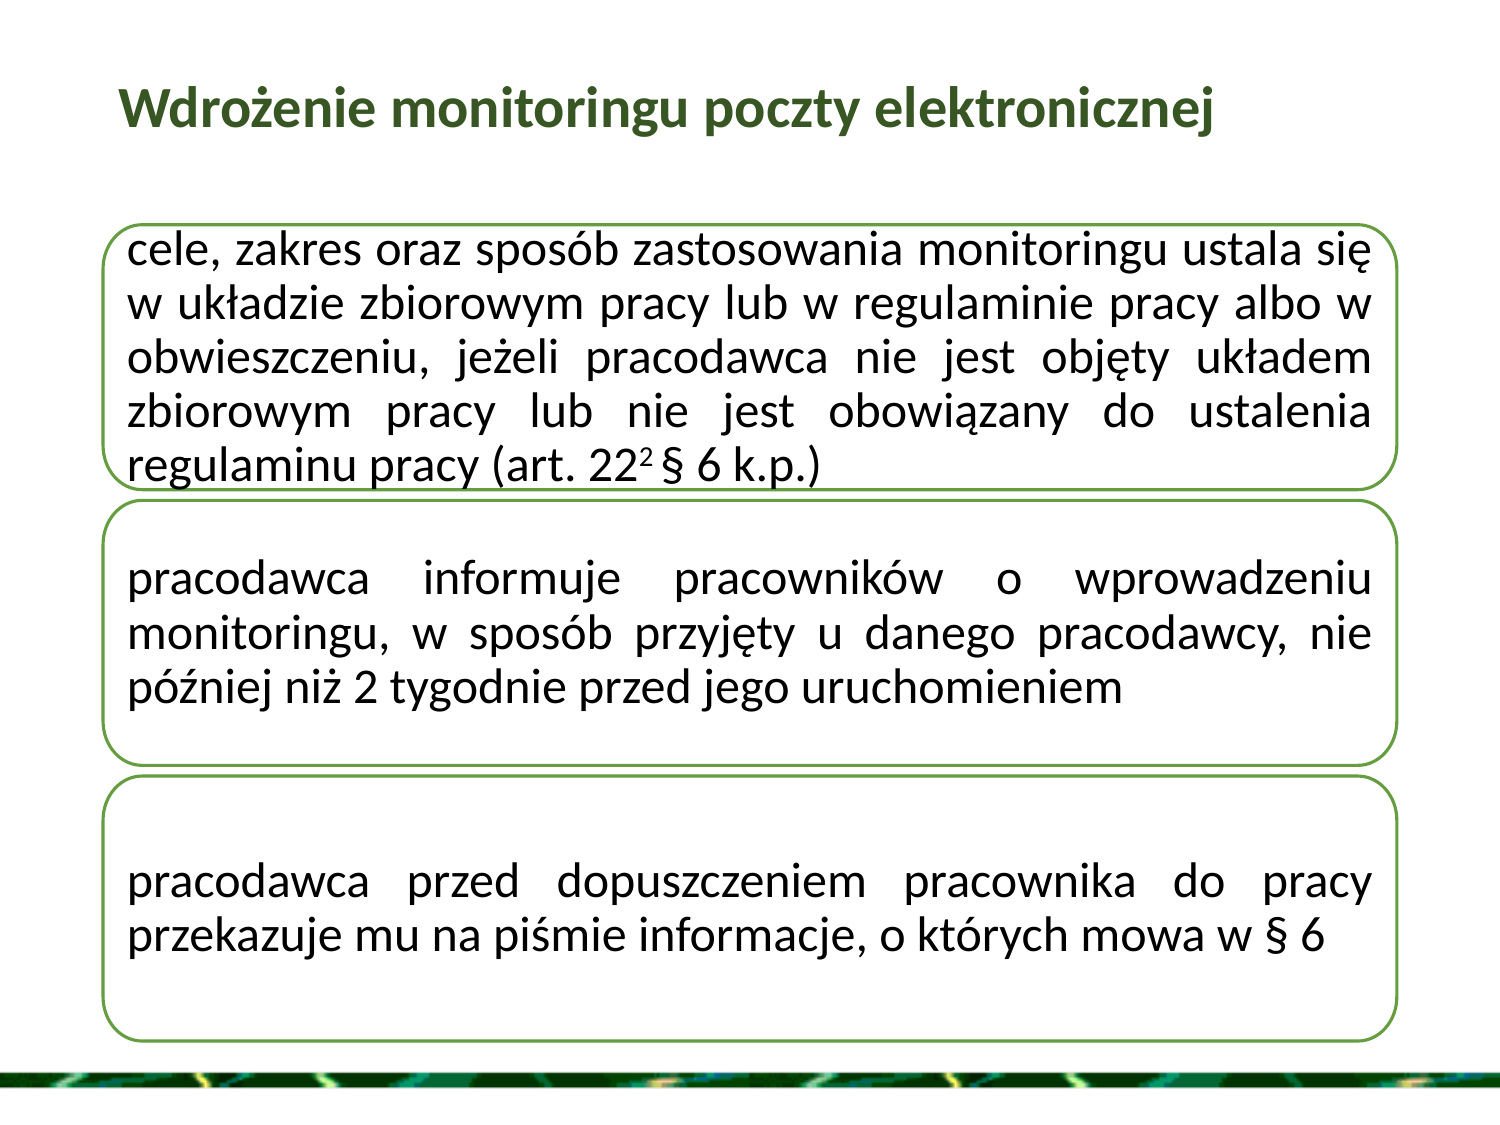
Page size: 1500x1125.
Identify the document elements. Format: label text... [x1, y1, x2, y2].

picture [0, 1068, 1500, 1094]
title Wdrożenie monitoringu poczty elektronicznej [103, 59, 1397, 158]
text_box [103, 224, 1397, 1041]
